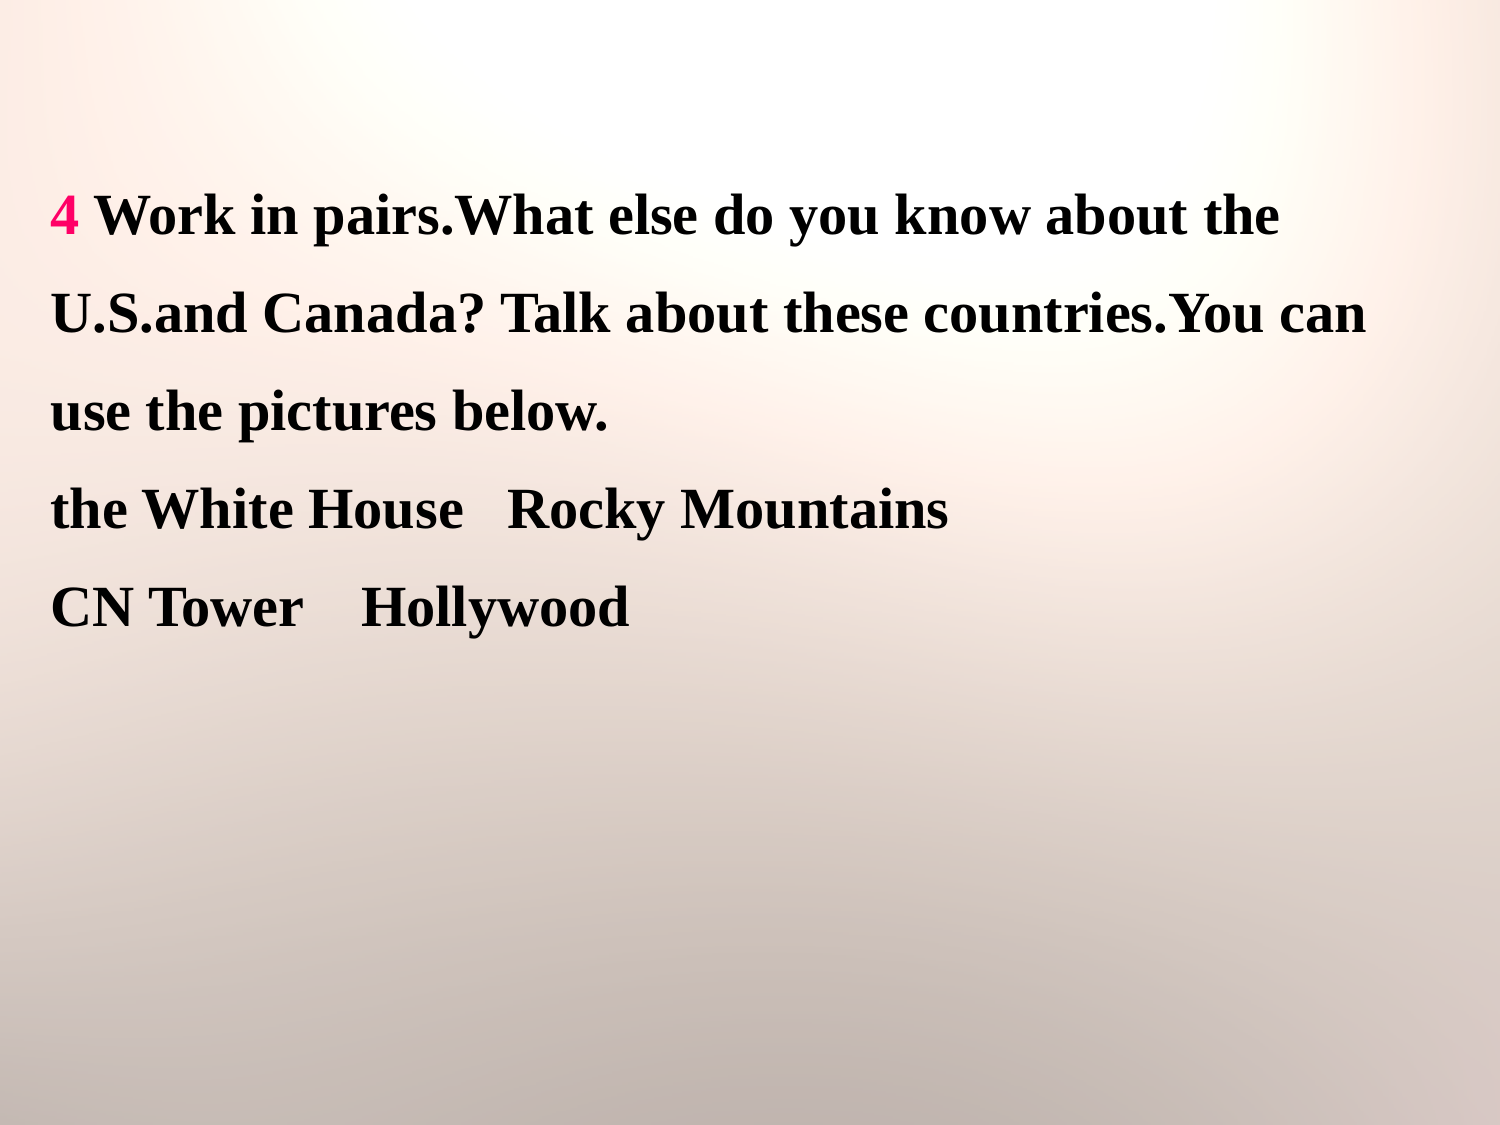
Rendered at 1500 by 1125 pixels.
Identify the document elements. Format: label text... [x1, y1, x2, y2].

picture [0, 0, 1500, 1125]
text_box 4 Work in pairs.What else do you know about the U.S.and Canada? Talk about these countries.You can use the pictures below. the White House Rocky Mountains CN Tower Hollywood [35, 140, 1457, 646]
